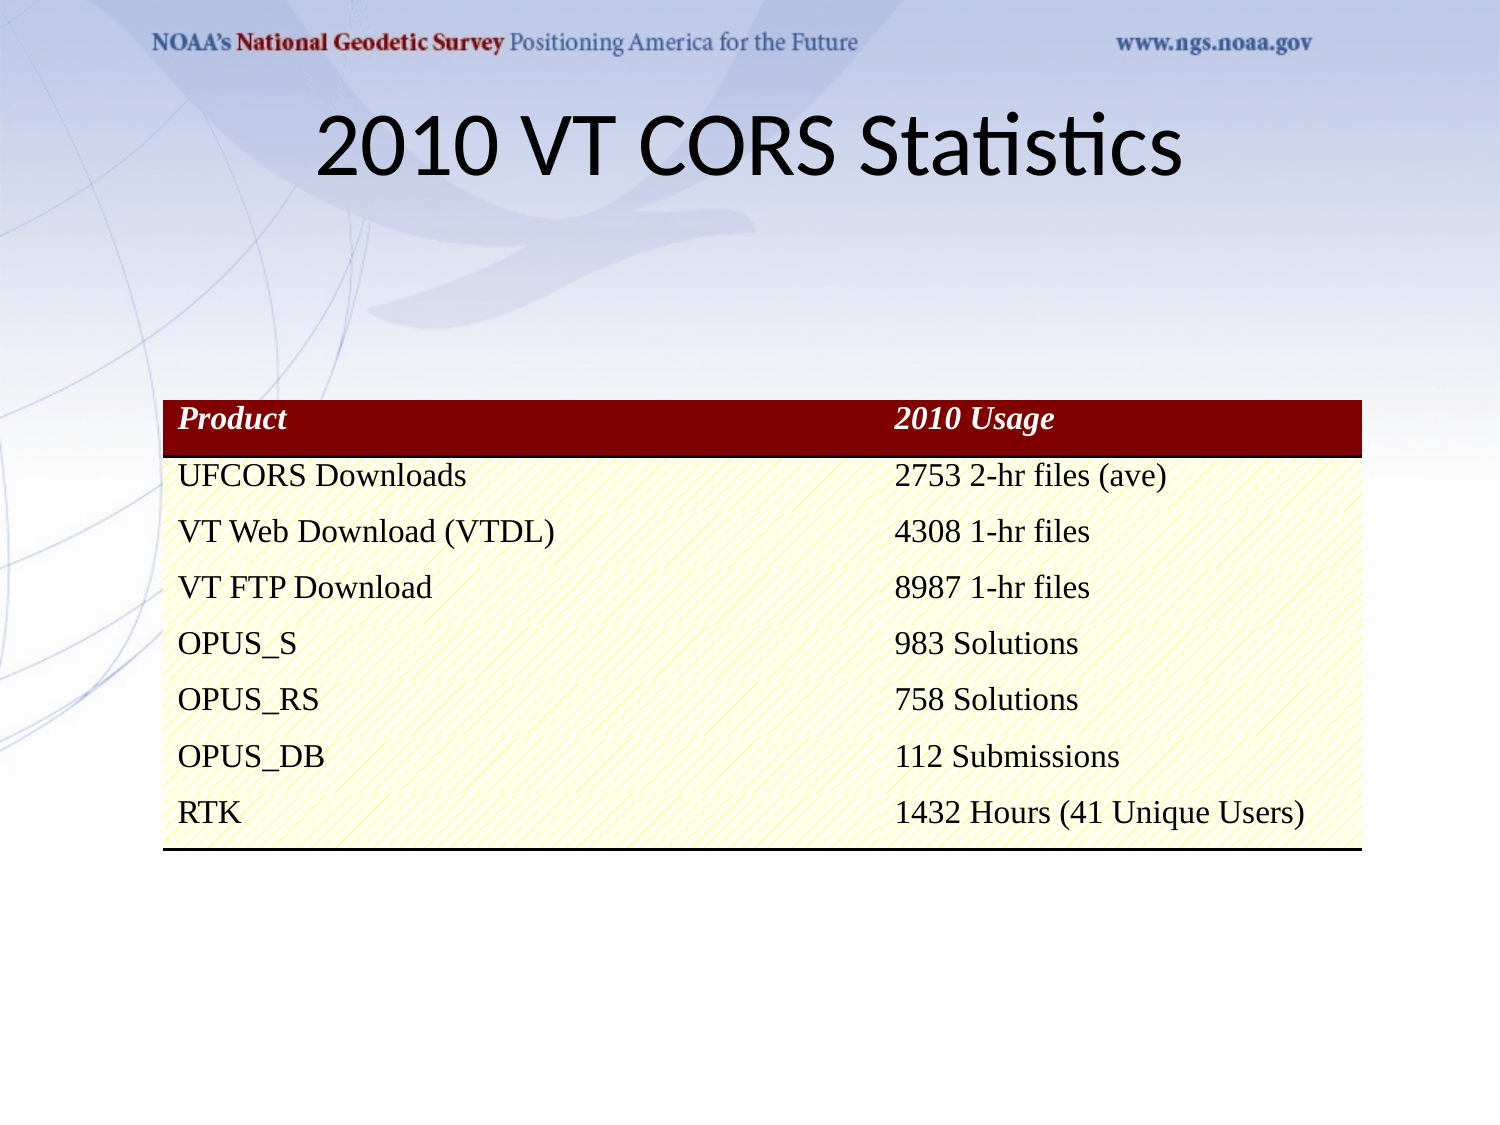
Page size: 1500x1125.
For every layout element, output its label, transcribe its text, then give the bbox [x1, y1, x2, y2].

table_cell OPUS_DB [163, 737, 880, 794]
table_cell UFCORS Downloads [163, 458, 880, 512]
table_cell RTK [163, 794, 880, 848]
table_header Product [163, 400, 880, 455]
title 2010 VT CORS Statistics [74, 44, 1426, 233]
table_cell 4308 1-hr files [880, 512, 1362, 569]
table_cell 1432 Hours (41 Unique Users) [880, 794, 1362, 848]
table_cell VT FTP Download [163, 569, 880, 625]
table_header 2010 Usage [880, 400, 1362, 455]
table_cell 8987 1-hr files [880, 569, 1362, 625]
picture [0, 0, 1500, 1125]
table_cell 758 Solutions [880, 681, 1362, 737]
table_cell 112 Submissions [880, 737, 1362, 794]
table_cell OPUS_S [163, 625, 880, 681]
table_cell 2753 2-hr files (ave) [880, 458, 1362, 512]
table_cell OPUS_RS [163, 681, 880, 737]
table_cell 983 Solutions [880, 625, 1362, 681]
table_cell VT Web Download (VTDL) [163, 512, 880, 569]
